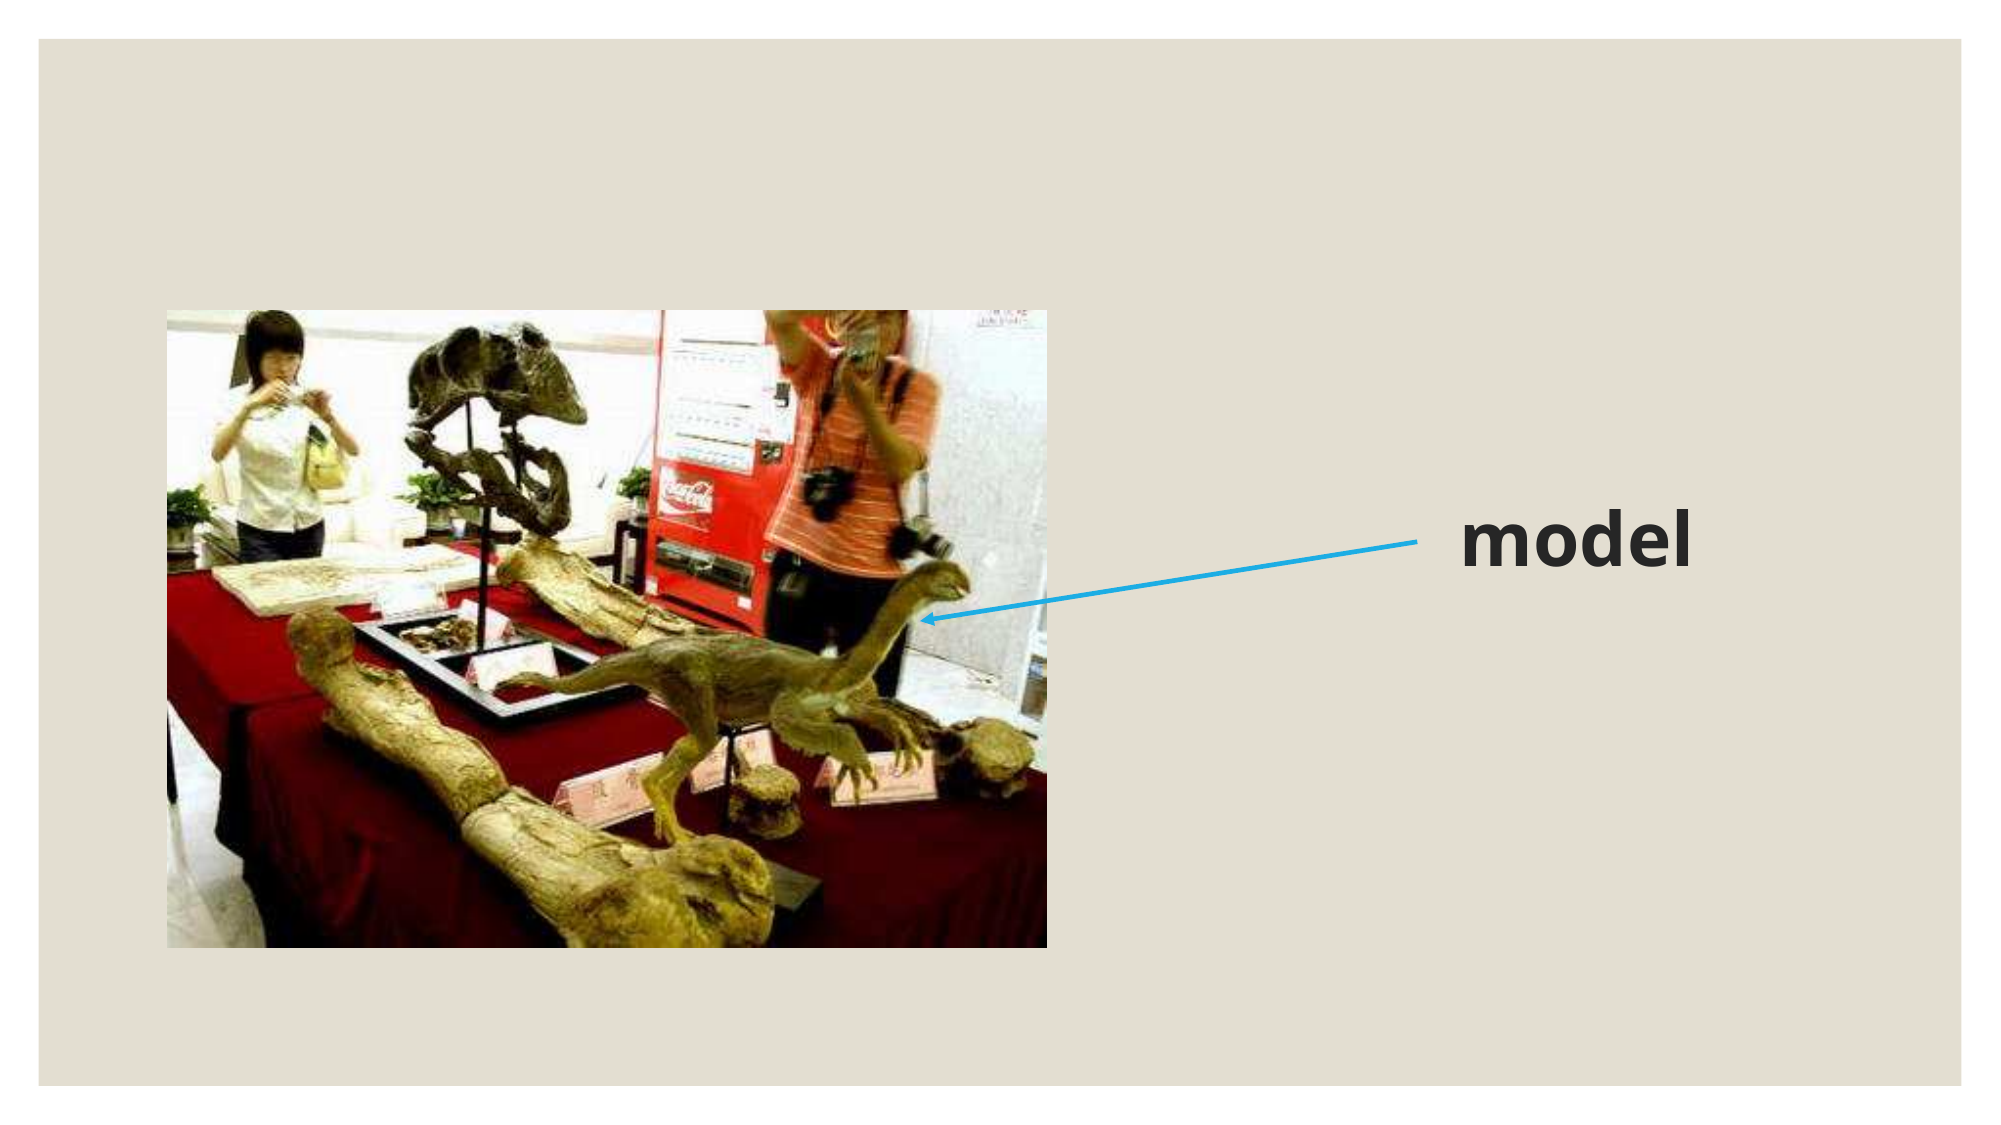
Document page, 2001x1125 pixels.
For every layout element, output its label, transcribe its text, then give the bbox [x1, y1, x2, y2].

text_box model [1444, 498, 1765, 585]
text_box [919, 541, 1418, 622]
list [167, 310, 1047, 948]
